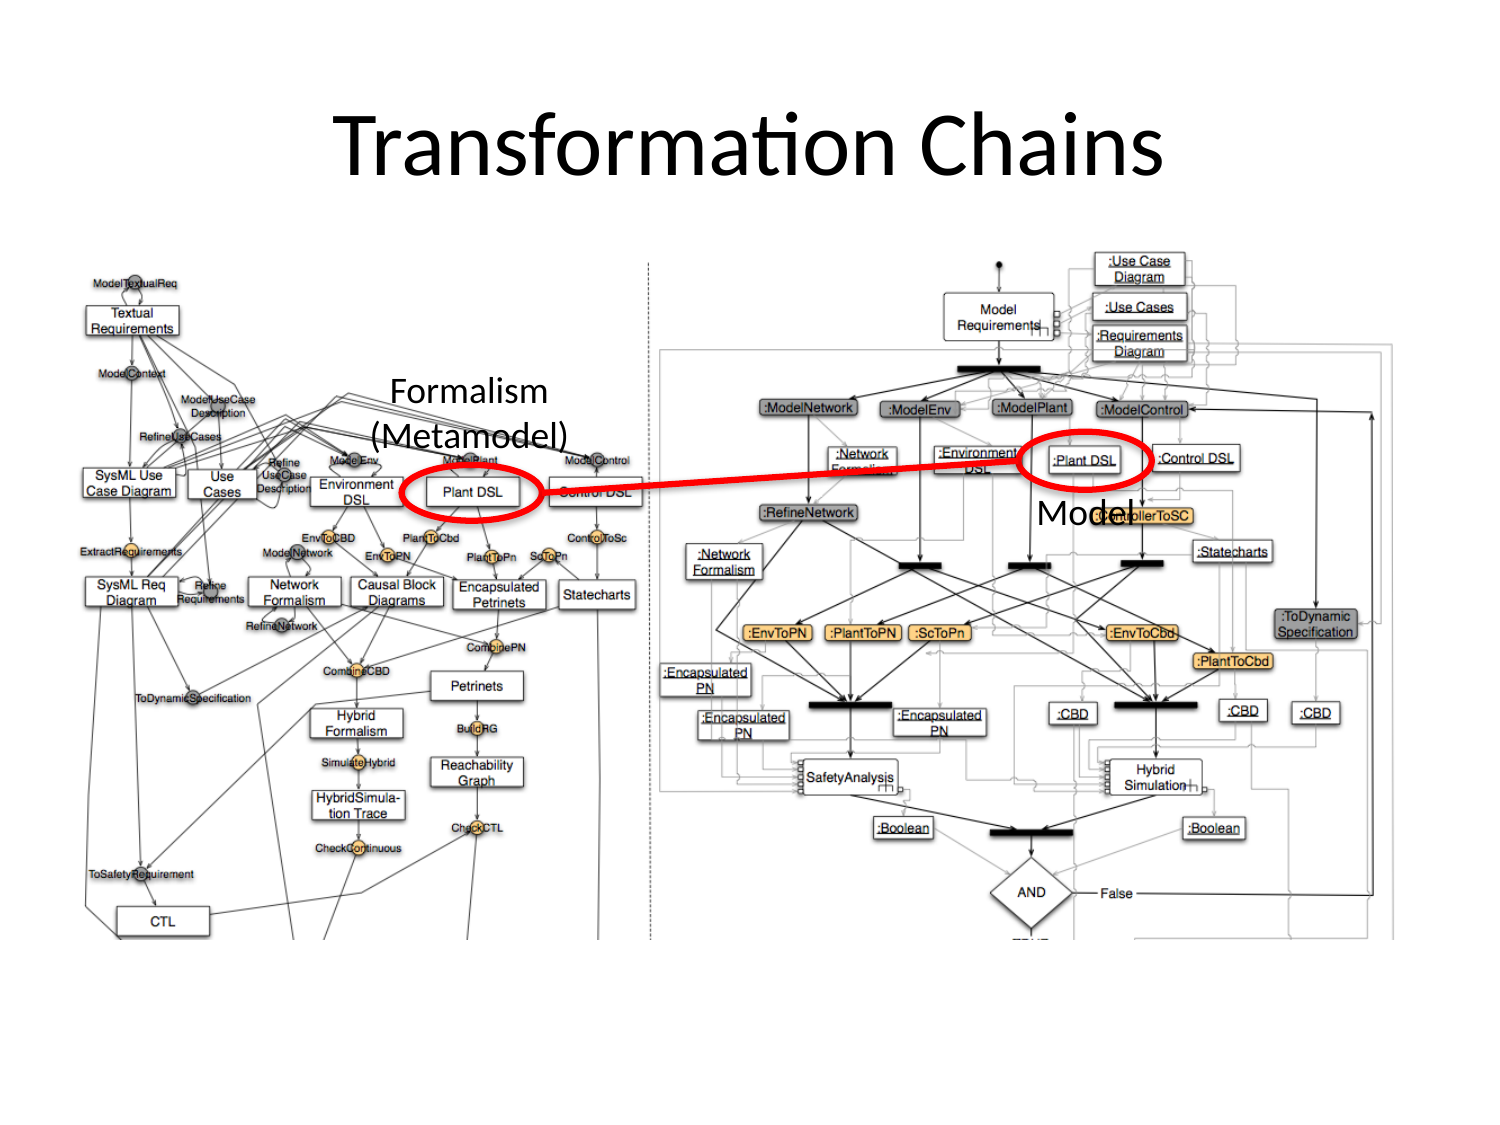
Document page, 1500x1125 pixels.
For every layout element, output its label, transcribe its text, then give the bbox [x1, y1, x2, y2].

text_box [541, 460, 1019, 494]
title Transformation Chains [75, 45, 1425, 233]
picture [74, 250, 1403, 940]
